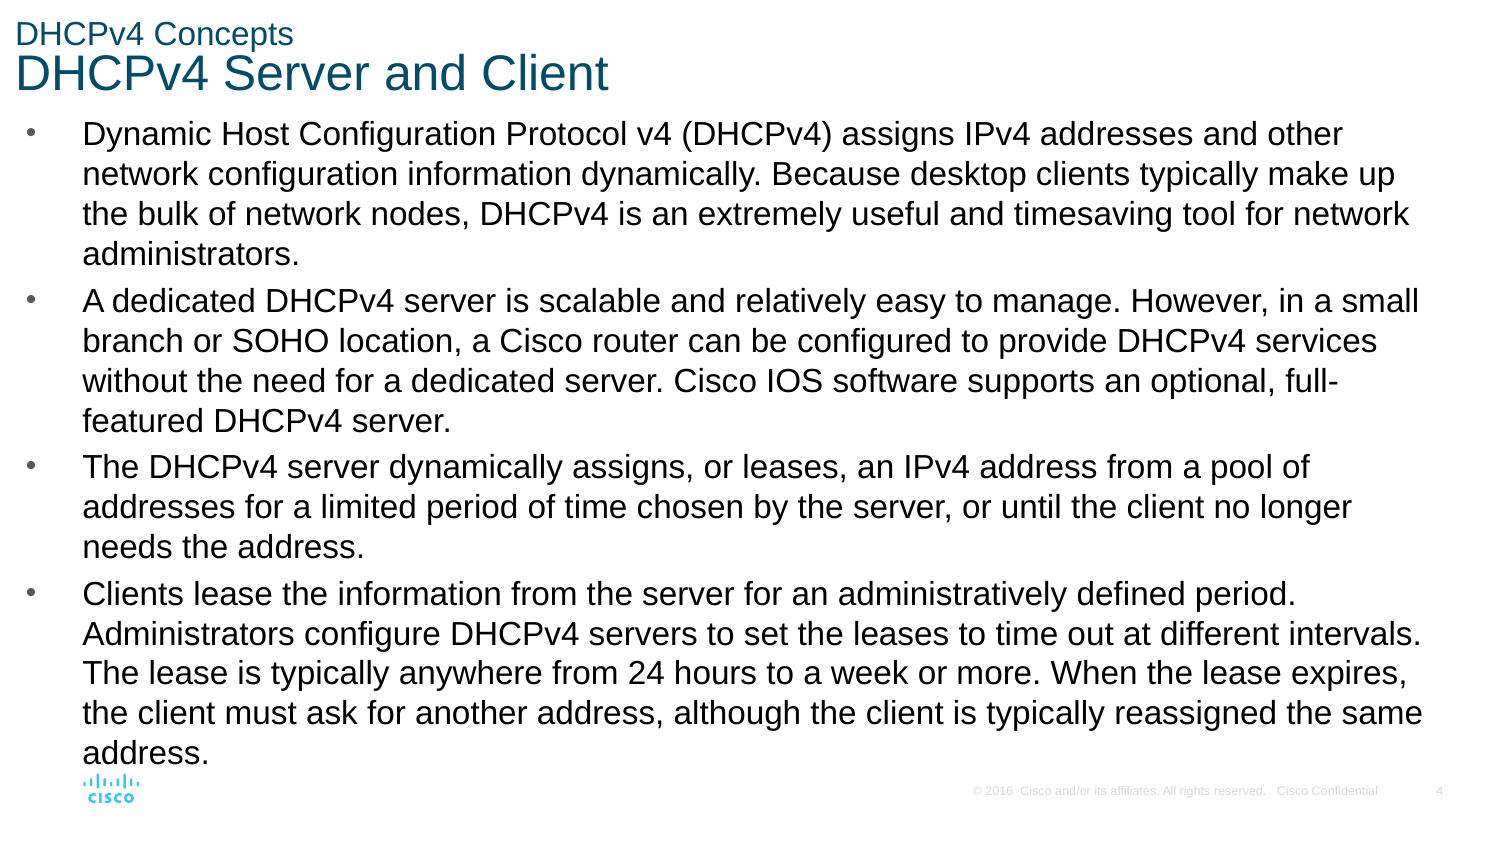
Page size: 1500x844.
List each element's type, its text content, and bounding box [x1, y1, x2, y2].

list Dynamic Host Configuration Protocol v4 (DHCPv4) assigns IPv4 addresses and other network configuration information dynamically. Because desktop clients typically make up the bulk of network nodes, DHCPv4 is an extremely useful and timesaving tool for network administrators. A dedicated DHCPv4 server is scalable and relatively easy to manage. However, in a small branch or SOHO location, a Cisco router can be configured to provide DHCPv4 services without the need for a dedicated server. Cisco IOS software supports an optional, full-featured DHCPv4 server. The DHCPv4 server dynamically assigns, or leases, an IPv4 address from a pool of addresses for a limited period of time chosen by the server, or until the client no longer needs the address. Clients lease the information from the server for an administratively defined period. Administrators configure DHCPv4 servers to set the leases to time out at different intervals. The lease is typically anywhere from 24 hours to a week or more. When the lease expires, the client must ask for another address, although the client is typically reassigned the same address. [10, 105, 1468, 711]
title DHCPv4 Concepts DHCPv4 Server and Client [0, 0, 1369, 121]
